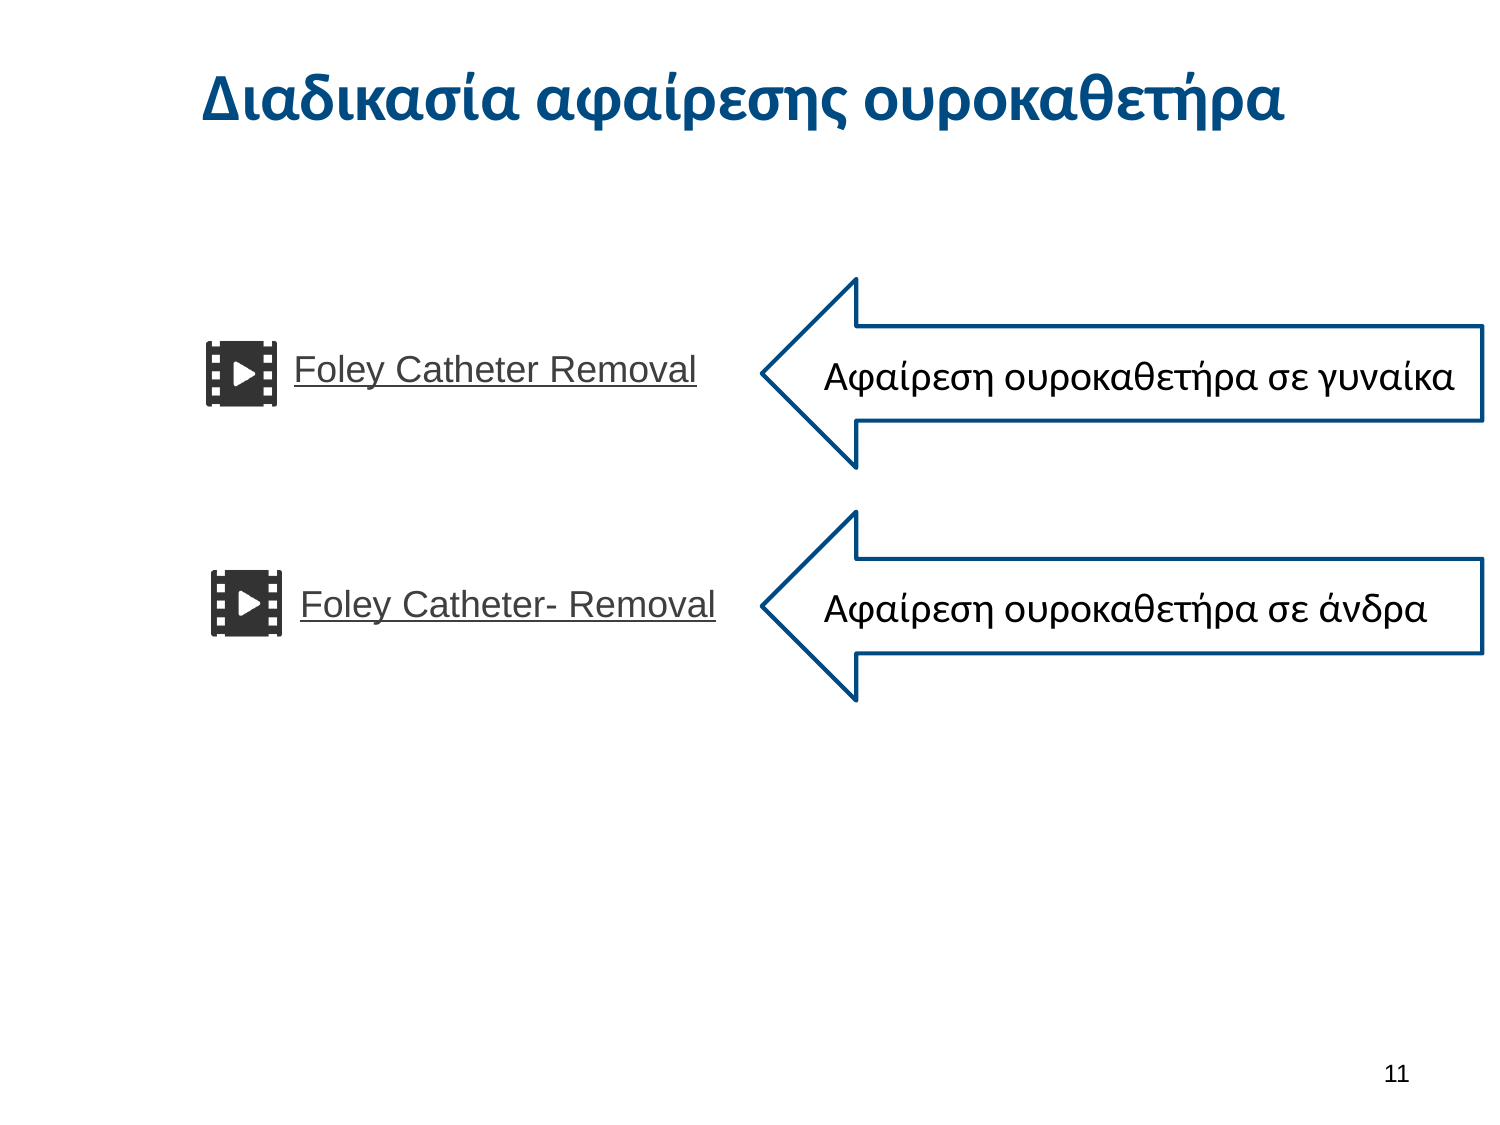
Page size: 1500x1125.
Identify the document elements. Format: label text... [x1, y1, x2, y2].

text_box Αφαίρεση ουροκαθετήρα σε άνδρα [759, 509, 1485, 703]
text_box Foley Catheter Removal [280, 338, 713, 398]
picture [211, 567, 283, 639]
picture [206, 337, 278, 409]
slide_number 10 [1074, 1042, 1425, 1103]
title Διαδικασία αφαίρεσης ουροκαθετήρα [76, 19, 1427, 169]
text_box Foley Catheter- Removal [287, 572, 731, 633]
text_box Αφαίρεση ουροκαθετήρα σε γυναίκα [759, 276, 1485, 470]
